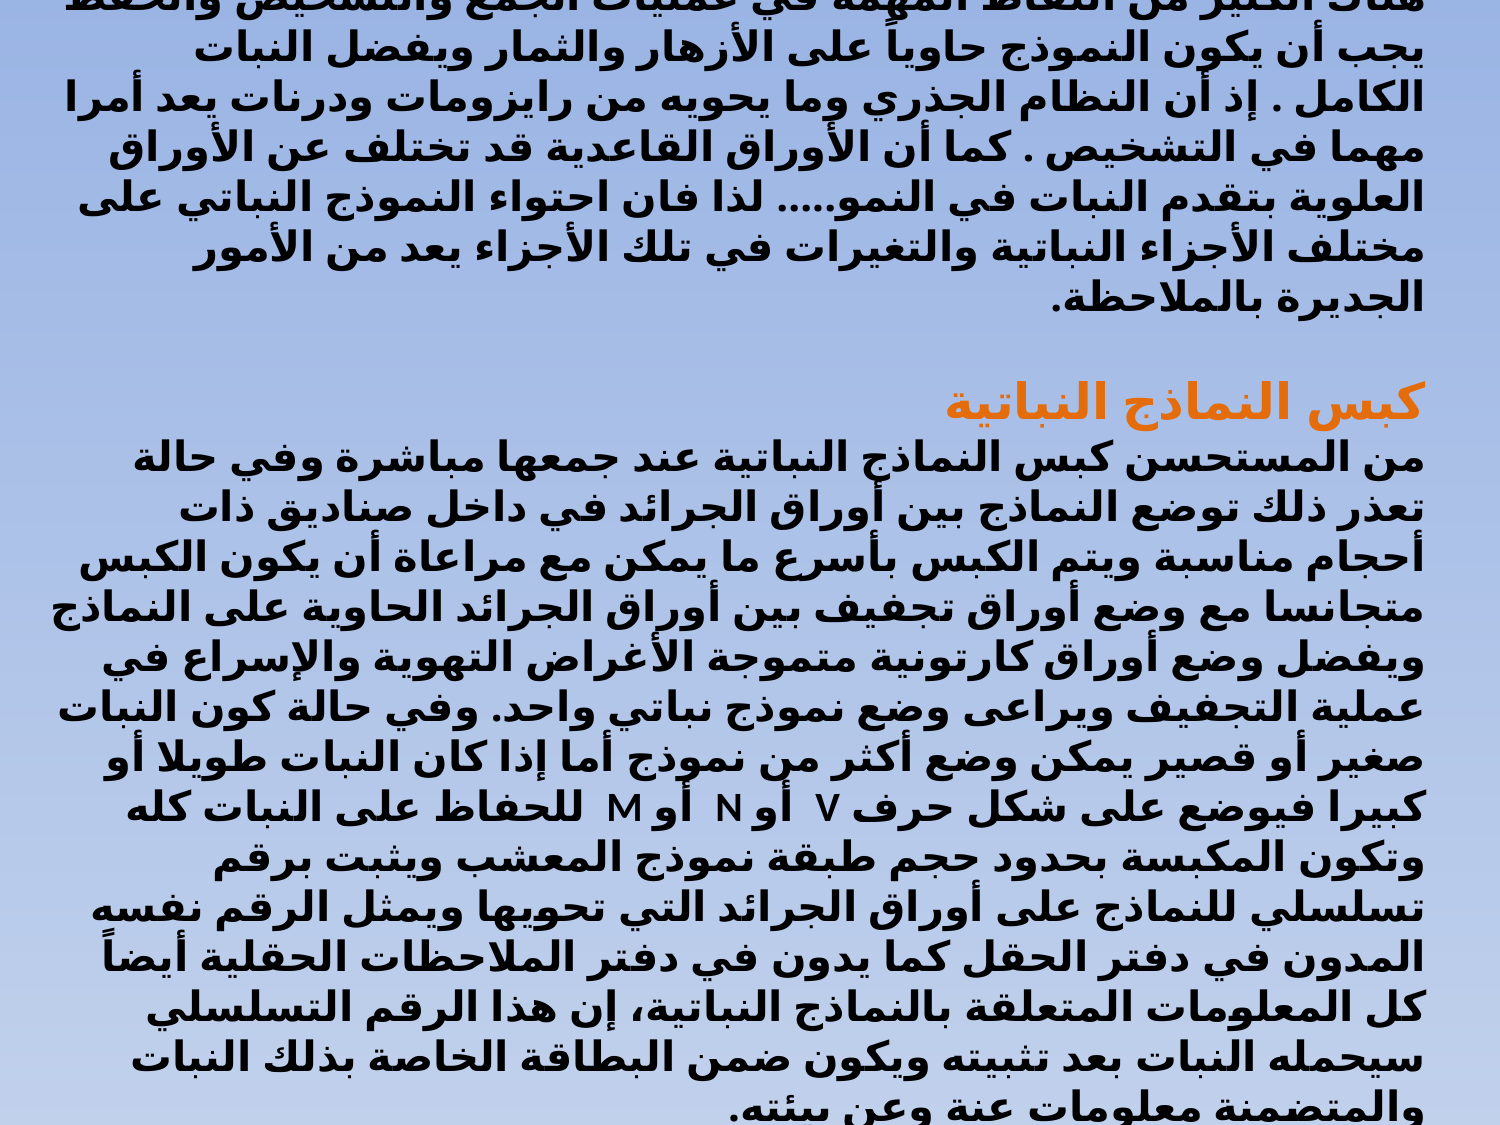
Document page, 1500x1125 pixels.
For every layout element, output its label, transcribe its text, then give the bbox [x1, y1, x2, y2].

text_box جمع النماذج النباتية وطرق حفظها هناك الكثير من النقاط المهمة في عمليات الجمع والتشخيص والحفظ يجب أن يكون النموذج حاوياً على الأزهار والثمار ويفضل النبات الكامل . إذ أن النظام الجذري وما يحويه من رايزومات ودرنات يعد أمرا مهما في التشخيص . كما أن الأوراق القاعدية قد تختلف عن الأوراق العلوية بتقدم النبات في النمو..... لذا فان احتواء النموذج النباتي على مختلف الأجزاء النباتية والتغيرات في تلك الأجزاء يعد من الأمور الجديرة بالملاحظة. كبس النماذج النباتية من المستحسن كبس النماذج النباتية عند جمعها مباشرة وفي حالة تعذر ذلك توضع النماذج بين أوراق الجرائد في داخل صناديق ذات أحجام مناسبة ويتم الكبس بأسرع ما يمكن مع مراعاة أن يكون الكبس متجانسا مع وضع أوراق تجفيف بين أوراق الجرائد الحاوية على النماذج ويفضل وضع أوراق كارتونية متموجة الأغراض التهوية والإسراع في عملية التجفيف ويراعى وضع نموذج نباتي واحد. وفي حالة كون النبات صغير أو قصير يمكن وضع أكثر من نموذج أما إذا كان النبات طويلا أو كبيرا فيوضع على شكل حرف V أو N أو M للحفاظ على النبات كله وتكون المكبسة بحدود حجم طبقة نموذج المعشب ويثبت برقم تسلسلي للنماذج على أوراق الجرائد التي تحويها ويمثل الرقم نفسه المدون في دفتر الحقل كما يدون في دفتر الملاحظات الحقلية أيضاً كل المعلومات المتعلقة بالنماذج النباتية، إن هذا الرقم التسلسلي سيحمله النبات بعد تثبيته ويكون ضمن البطاقة الخاصة بذلك النبات والمتضمنة معلومات عنة وعن بيئته. [35, 0, 1442, 1125]
